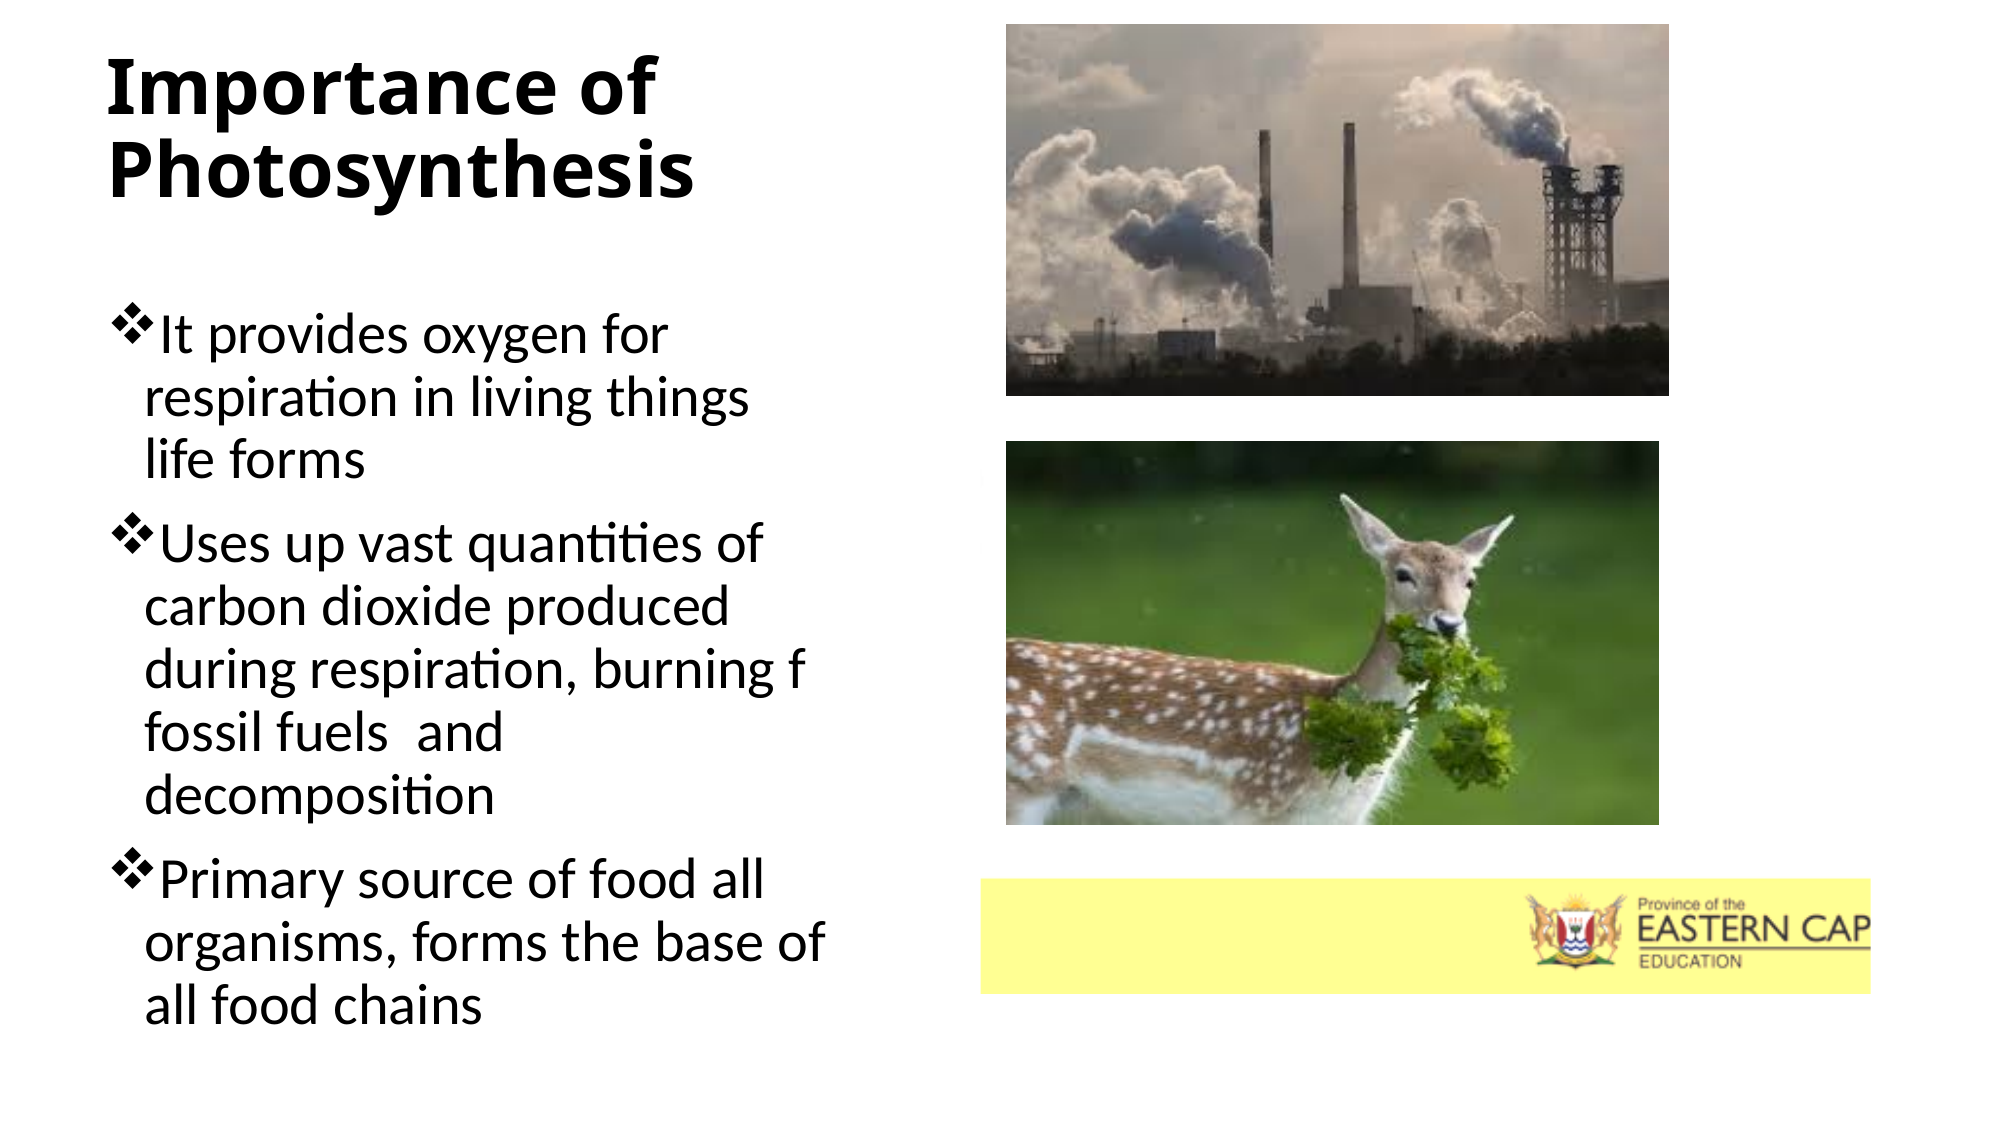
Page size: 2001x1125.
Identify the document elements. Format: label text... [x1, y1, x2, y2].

title Importance of Photosynthesis [91, 38, 840, 224]
picture [980, 24, 1871, 994]
list It provides oxygen for respiration in living things life forms Uses up vast quantities of carbon dioxide produced during respiration, burning f fossil fuels and decomposition Primary source of food all organisms, forms the base of all food chains [91, 388, 845, 1036]
